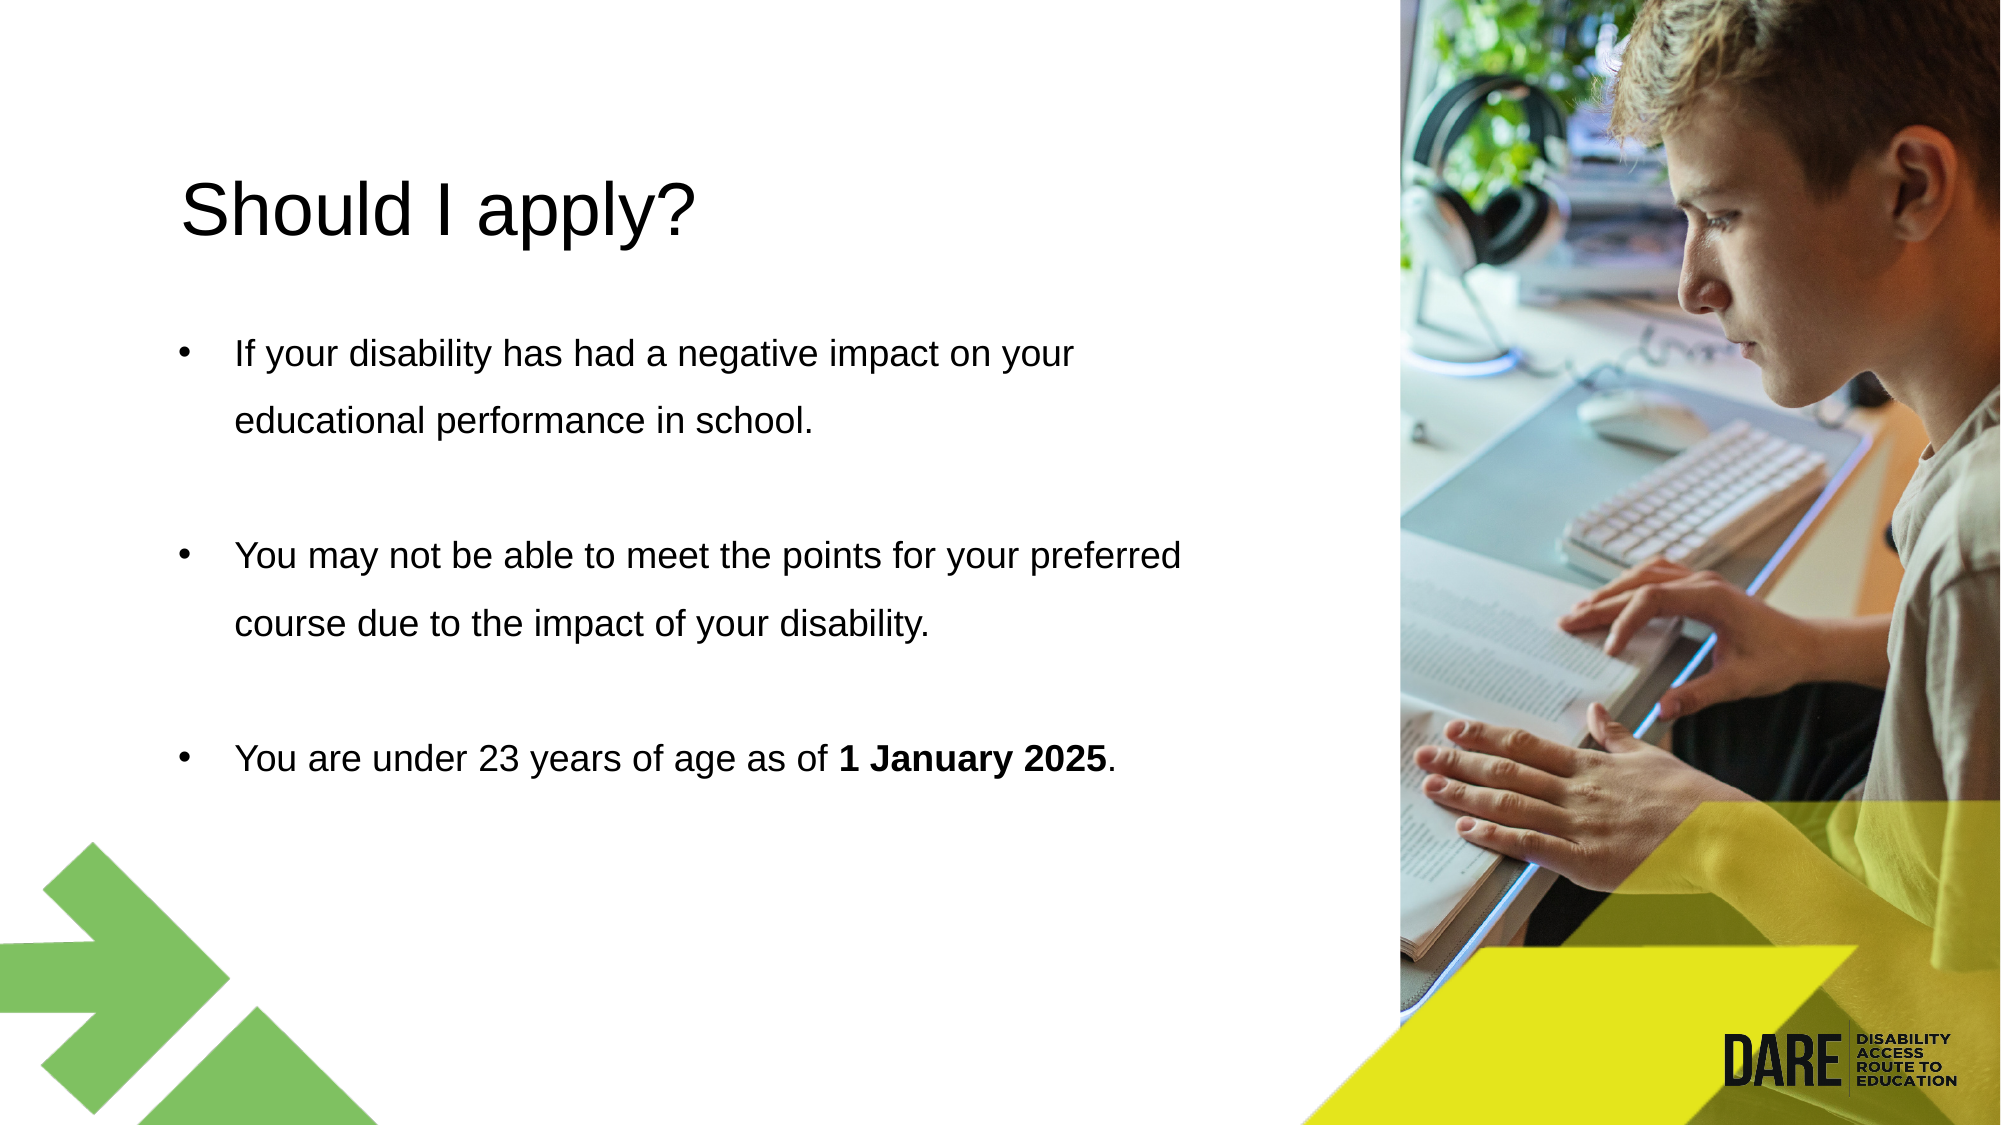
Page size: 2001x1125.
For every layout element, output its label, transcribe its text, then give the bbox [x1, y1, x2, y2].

text_box If your disability has had a negative impact on your educational performance in school. You may not be able to meet the points for your preferred course due to the impact of your disability. You are under 23 years of age as of 1 January 2025. [163, 298, 1289, 786]
picture [0, 809, 449, 1125]
picture [1011, 0, 2001, 1125]
text_box Should I apply? [165, 108, 713, 259]
